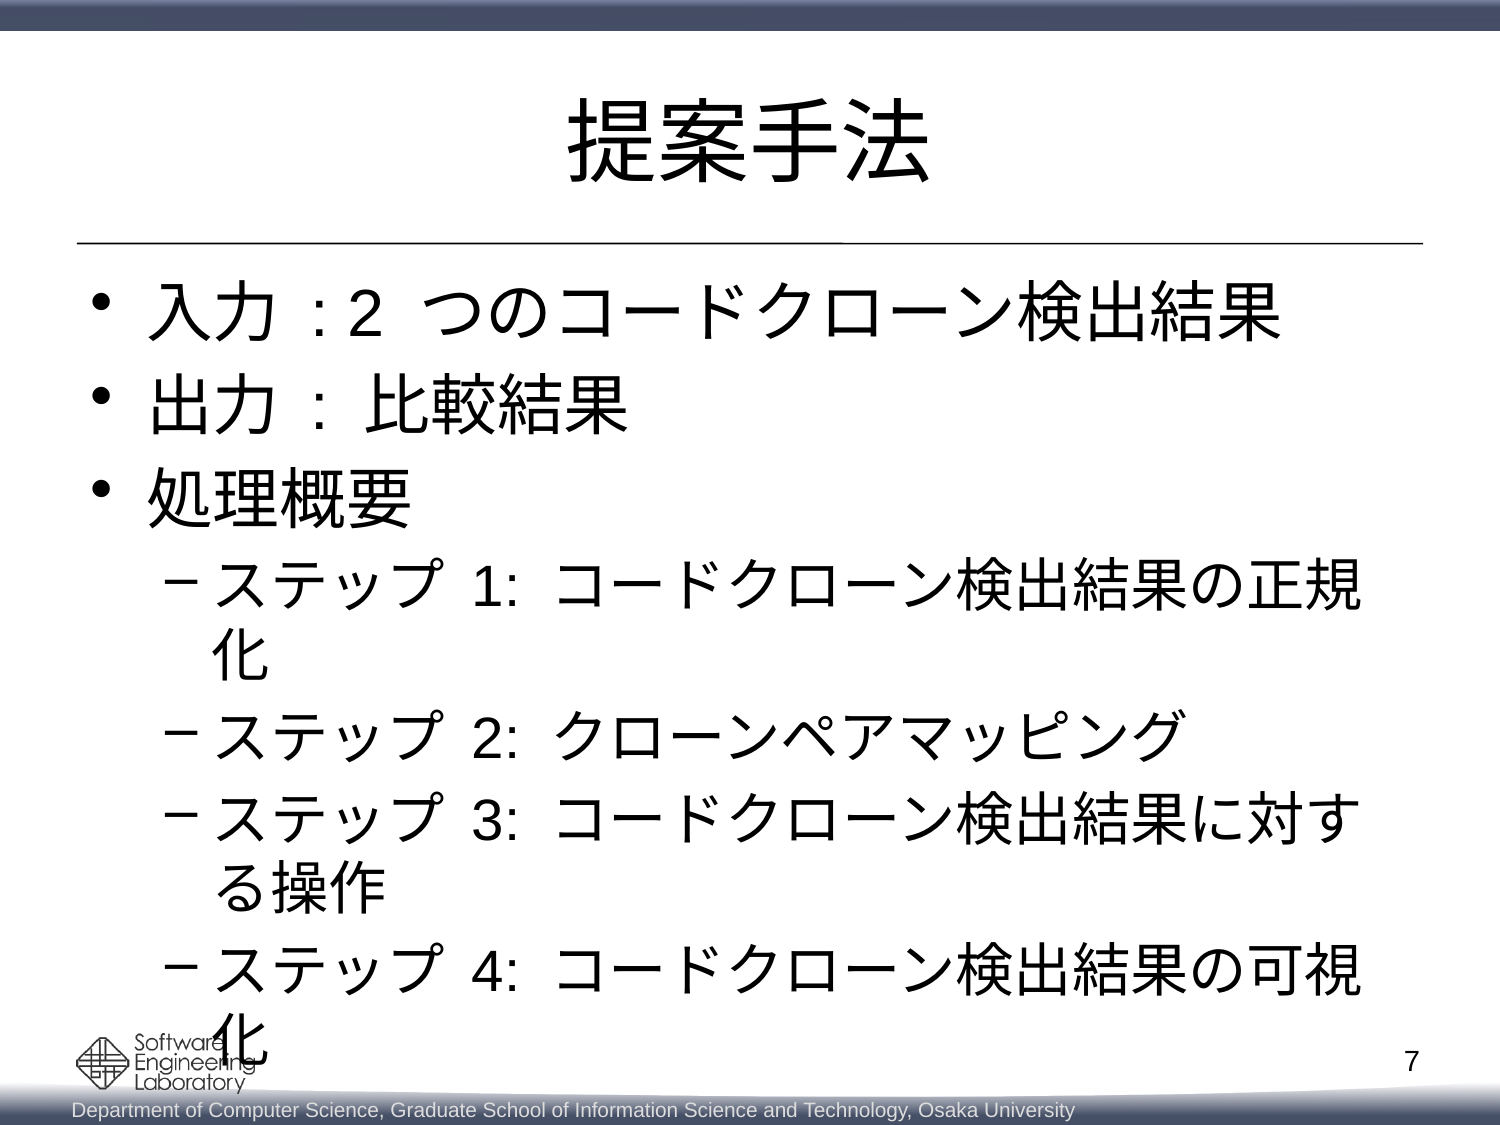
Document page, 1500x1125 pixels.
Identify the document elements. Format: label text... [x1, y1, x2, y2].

slide_number 7 [1246, 1034, 1436, 1083]
list 入力 : 2 つのコードクローン検出結果 出力 : 比較結果 処理概要 ステップ 1: コードクローン検出結果の正規化 ステップ 2: クローンペアマッピング ステップ 3: コードクローン検出結果に対する操作 ステップ 4: コードクローン検出結果の可視化 [74, 262, 1426, 1006]
title 提案手法 [74, 44, 1424, 233]
picture [0, 1033, 1500, 1125]
picture [0, 0, 1500, 31]
